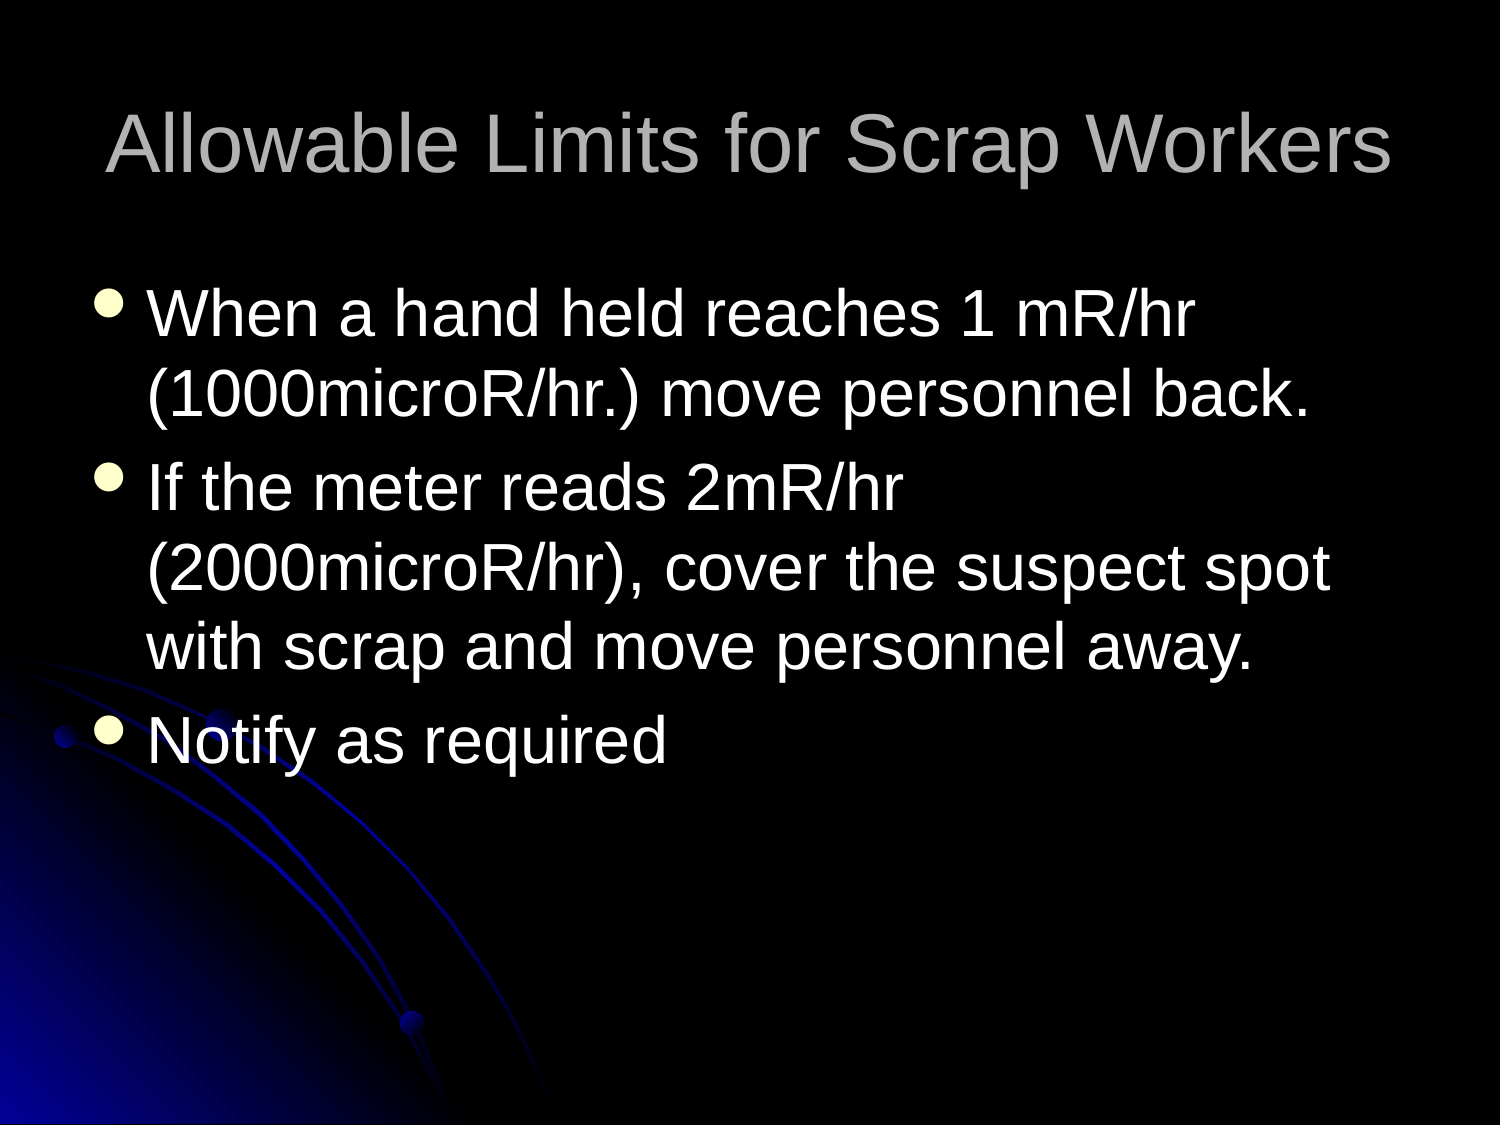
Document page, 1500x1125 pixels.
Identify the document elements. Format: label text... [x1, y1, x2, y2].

list When a hand held reaches 1 mR/hr (1000microR/hr.) move personnel back. If the meter reads 2mR/hr (2000microR/hr), cover the suspect spot with scrap and move personnel away. Notify as required [74, 262, 1426, 1006]
title Allowable Limits for Scrap Workers [74, 45, 1426, 233]
